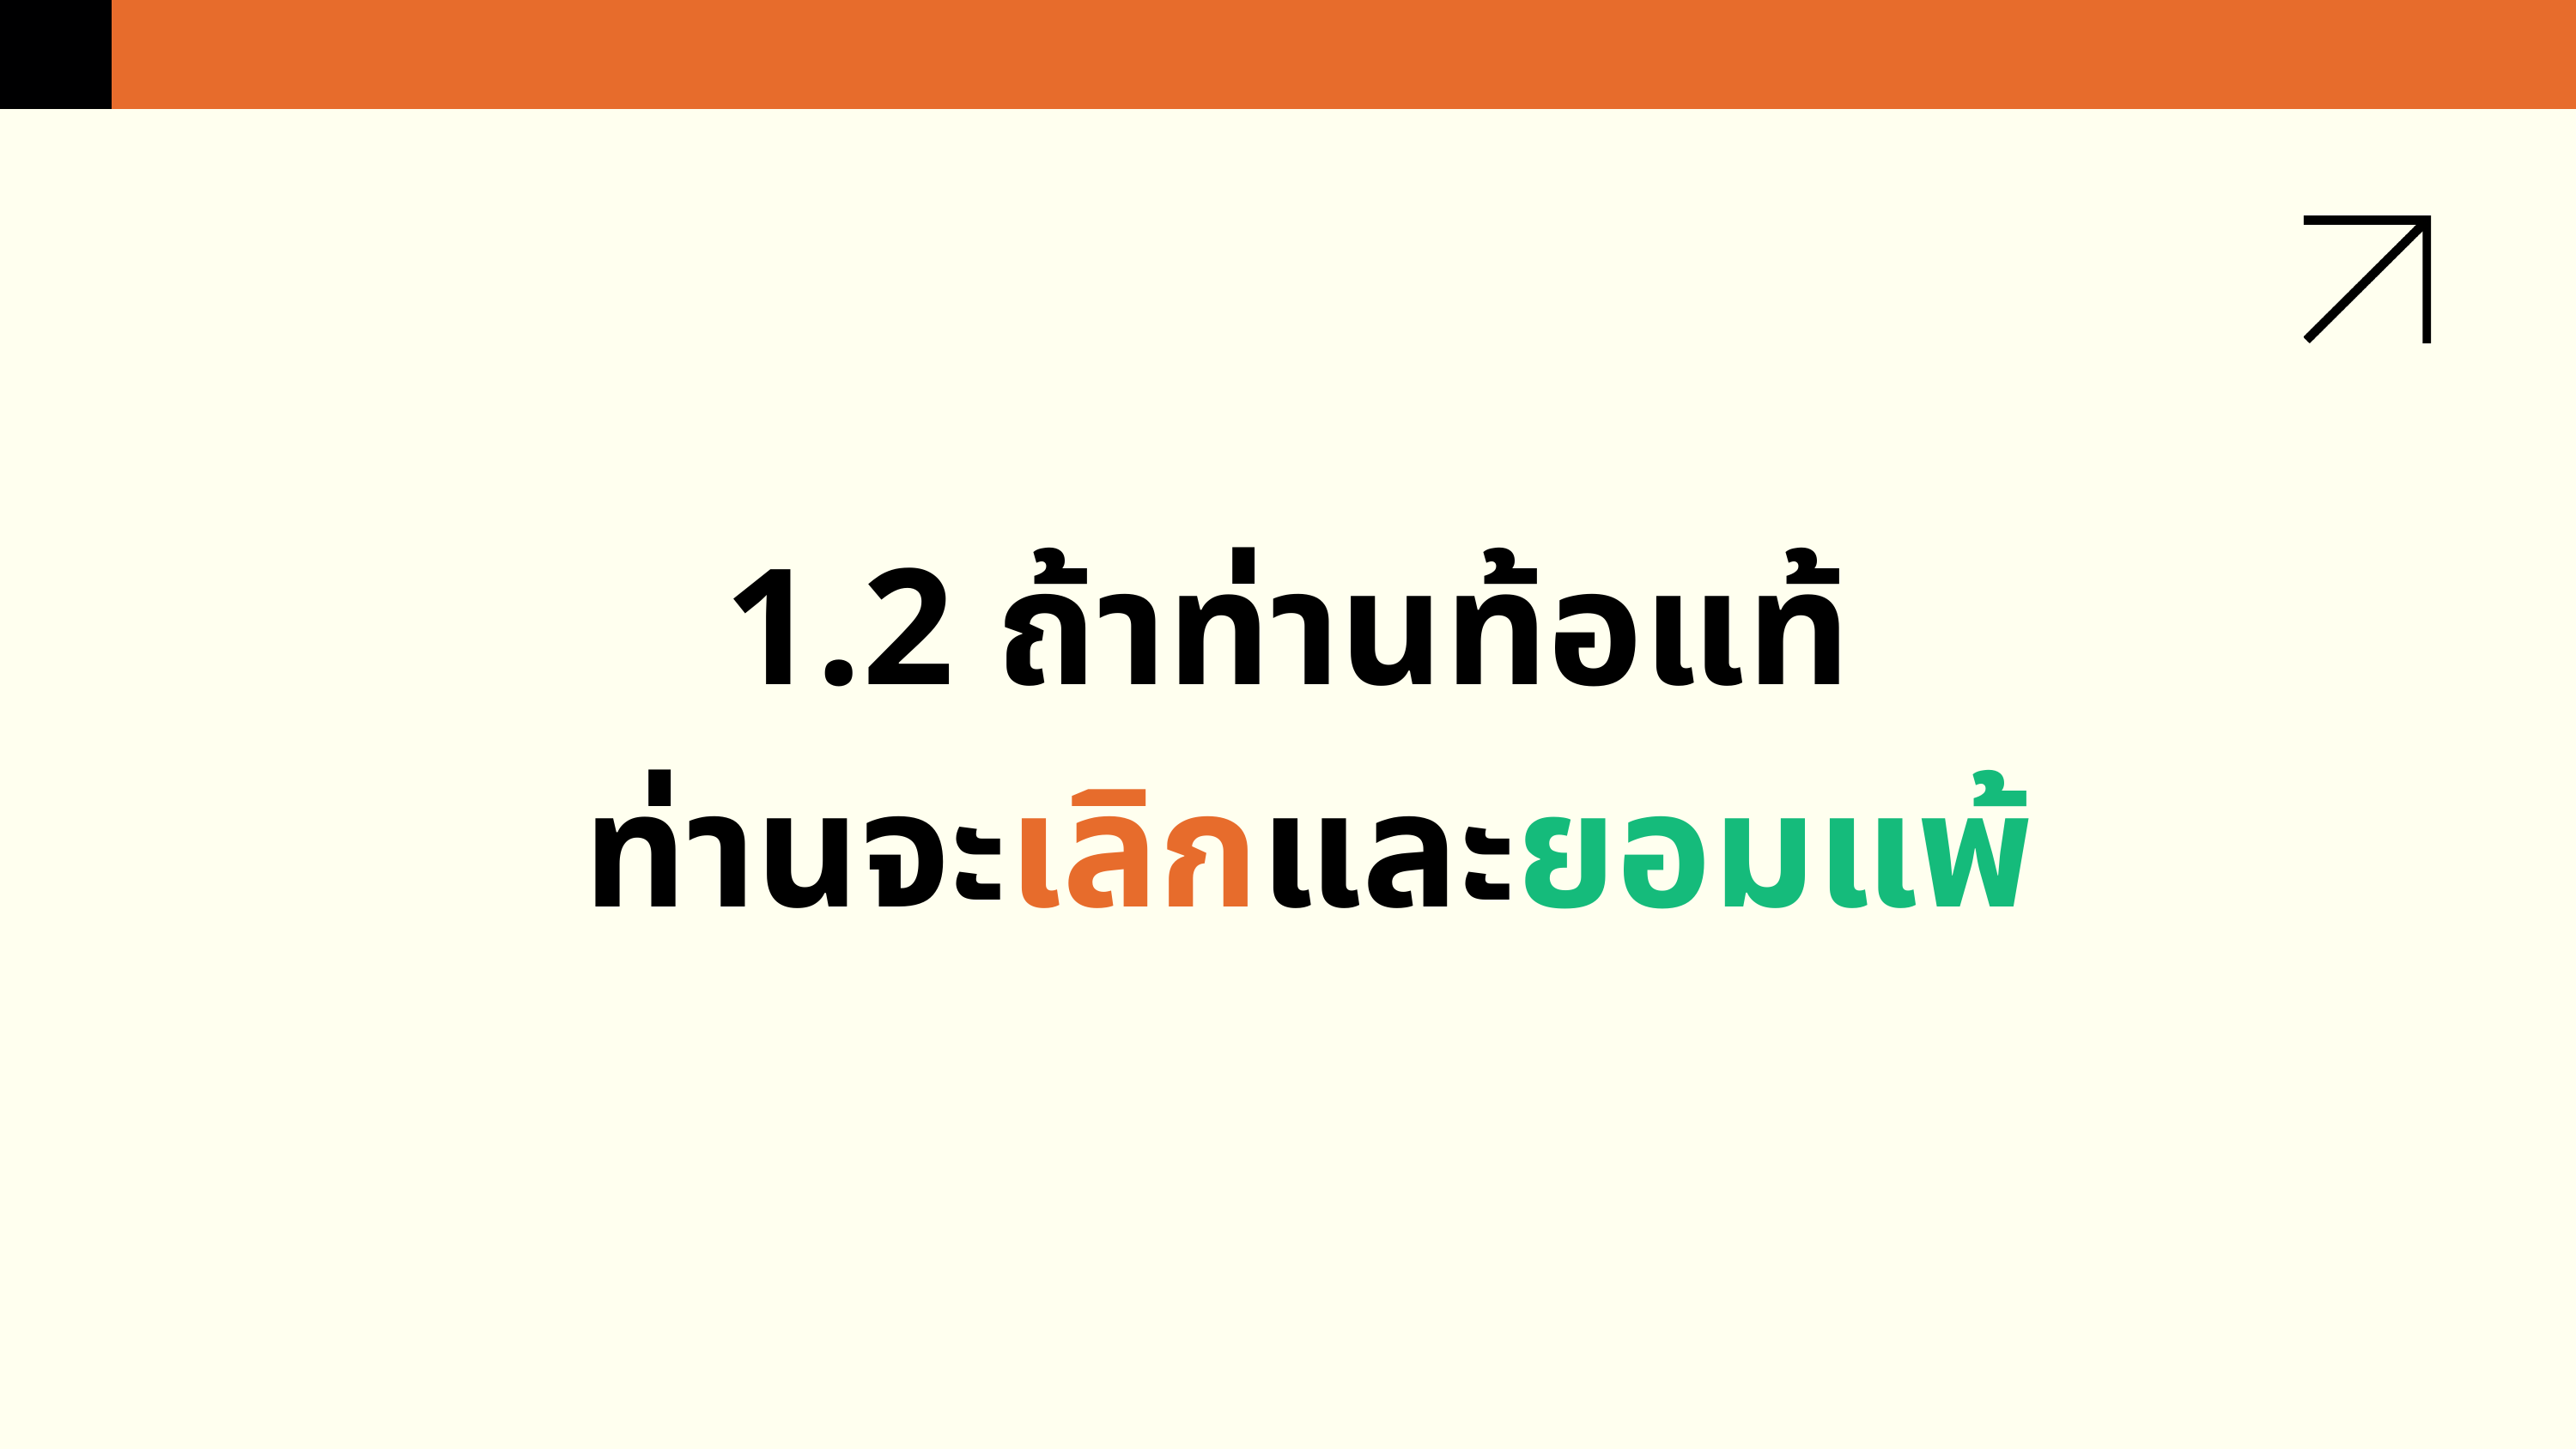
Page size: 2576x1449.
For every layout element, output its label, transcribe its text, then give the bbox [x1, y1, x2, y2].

text_box [2303, 215, 2432, 343]
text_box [0, 0, 112, 110]
text_box 1.2 ถ้าท่านท้อแท้ ท่านจะเลิกและยอมแพ้ [515, 494, 2061, 939]
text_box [112, 0, 2576, 110]
